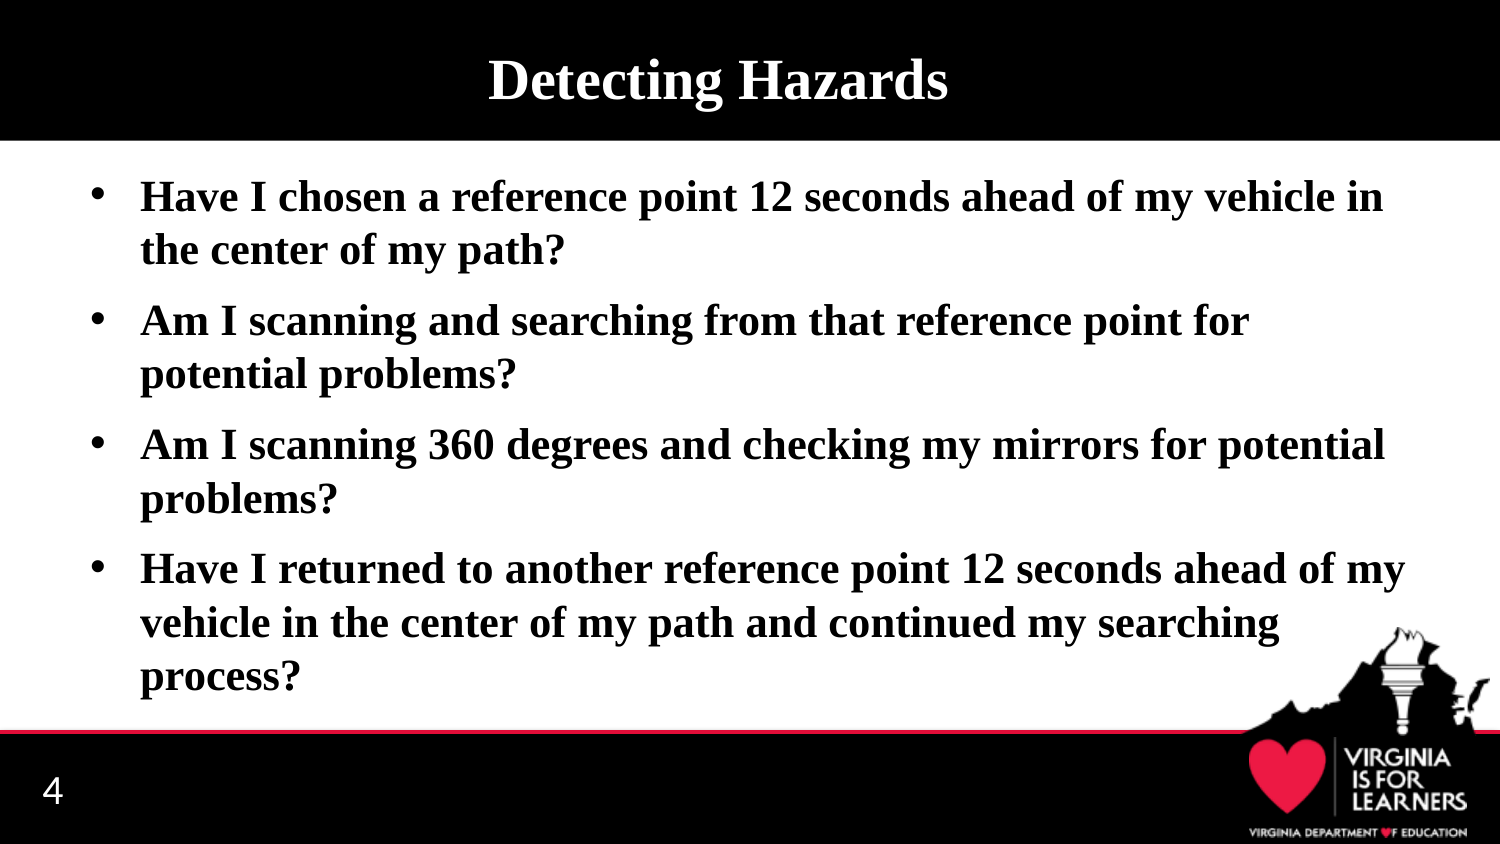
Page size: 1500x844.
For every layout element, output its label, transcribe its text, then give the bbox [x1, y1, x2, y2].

picture [1240, 627, 1490, 736]
picture [1249, 737, 1467, 838]
list Have I chosen a reference point 12 seconds ahead of my vehicle in the center of my path? Am I scanning and searching from that reference point for potential problems? Am I scanning 360 degrees and checking my mirrors for potential problems? Have I returned to another reference point 12 seconds ahead of my vehicle in the center of my path and continued my searching process? [75, 159, 1425, 710]
title Detecting Hazards [0, 0, 1500, 141]
